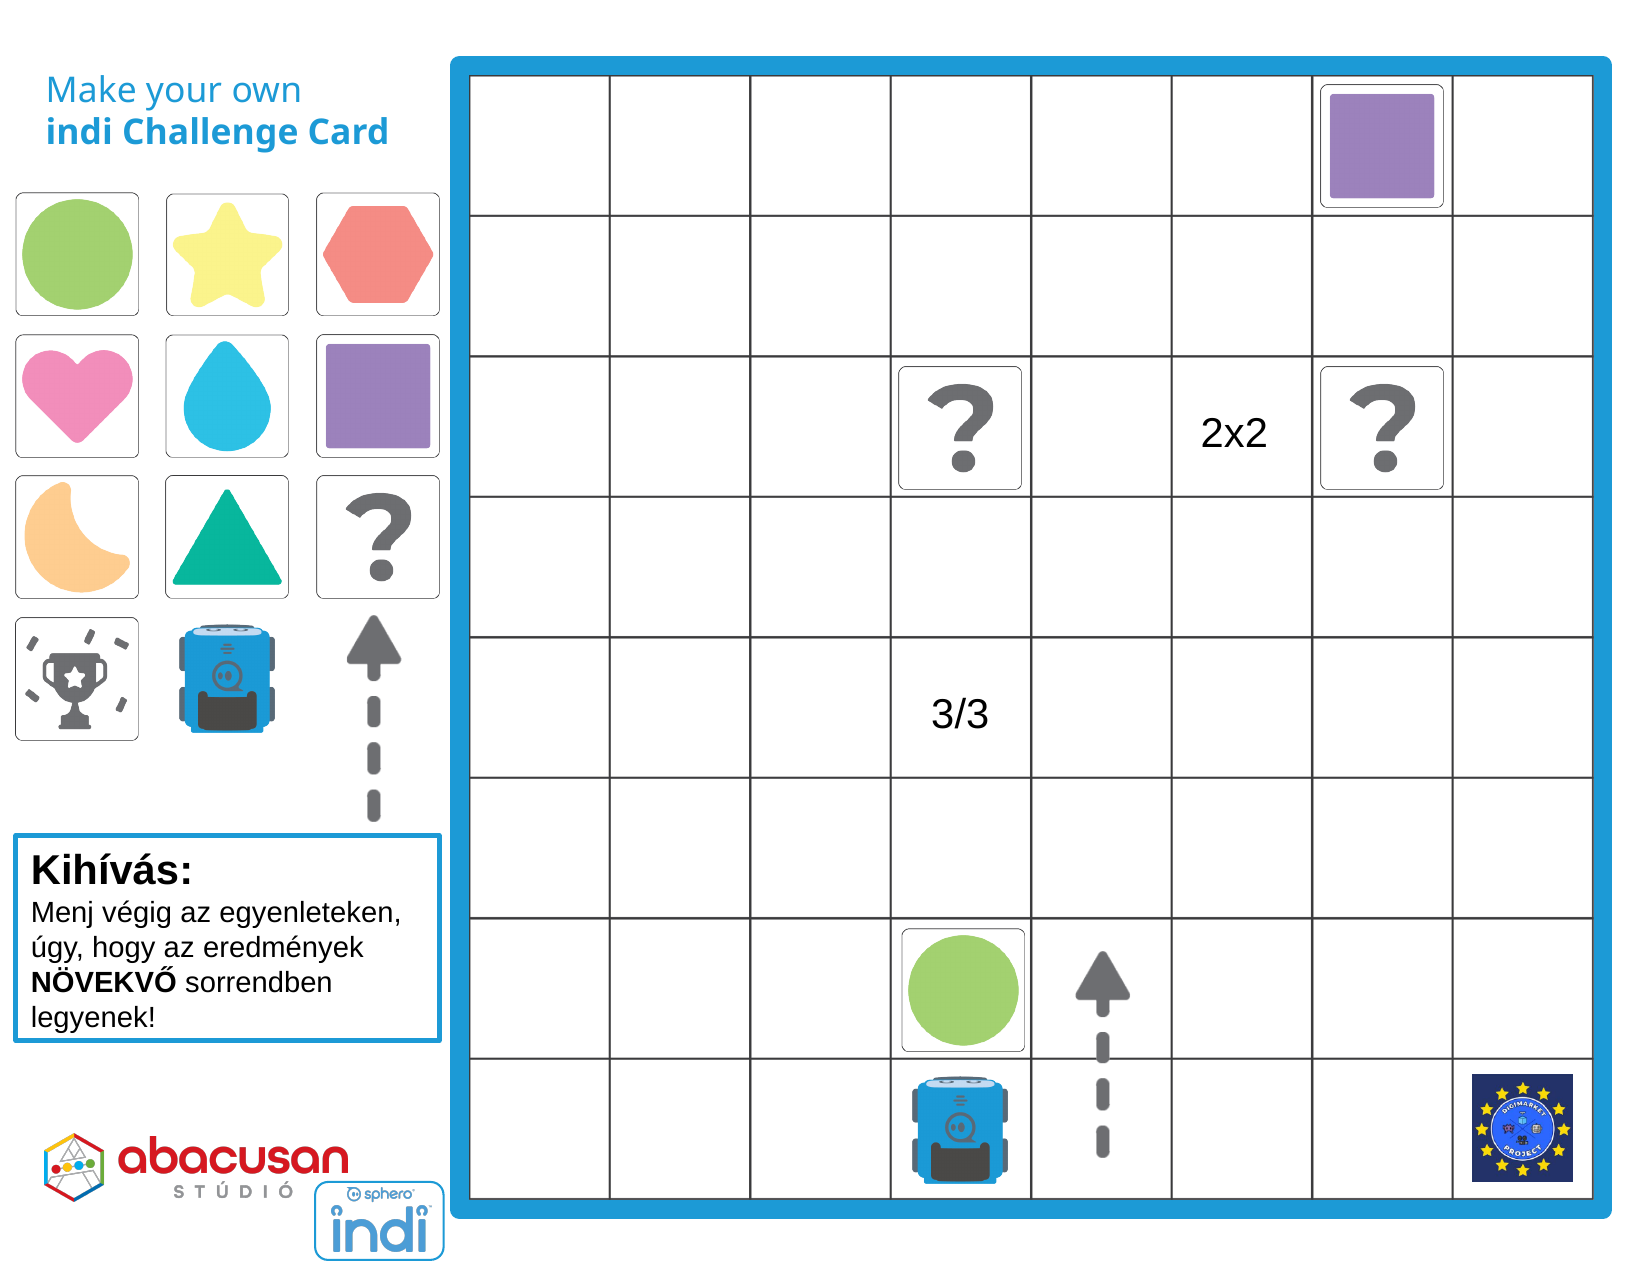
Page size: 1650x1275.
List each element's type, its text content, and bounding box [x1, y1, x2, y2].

picture [179, 624, 275, 733]
picture [316, 333, 440, 458]
picture [15, 616, 139, 741]
picture [165, 475, 289, 600]
text_box Kihívás: Menj végig az egyenleteken, úgy, hogy az eredmények NÖVEKVŐ sorrendben legyenek! [15, 835, 440, 1041]
picture [15, 334, 139, 458]
picture [316, 192, 440, 316]
picture [469, 75, 1594, 1200]
picture [44, 1133, 348, 1202]
picture [316, 475, 440, 600]
text_box 2x2 [1164, 398, 1305, 464]
picture [166, 192, 289, 316]
picture [15, 475, 139, 600]
text_box 3/3 [890, 678, 1030, 744]
picture [346, 615, 403, 830]
picture [331, 1187, 432, 1252]
picture [165, 334, 290, 458]
picture [15, 192, 140, 317]
